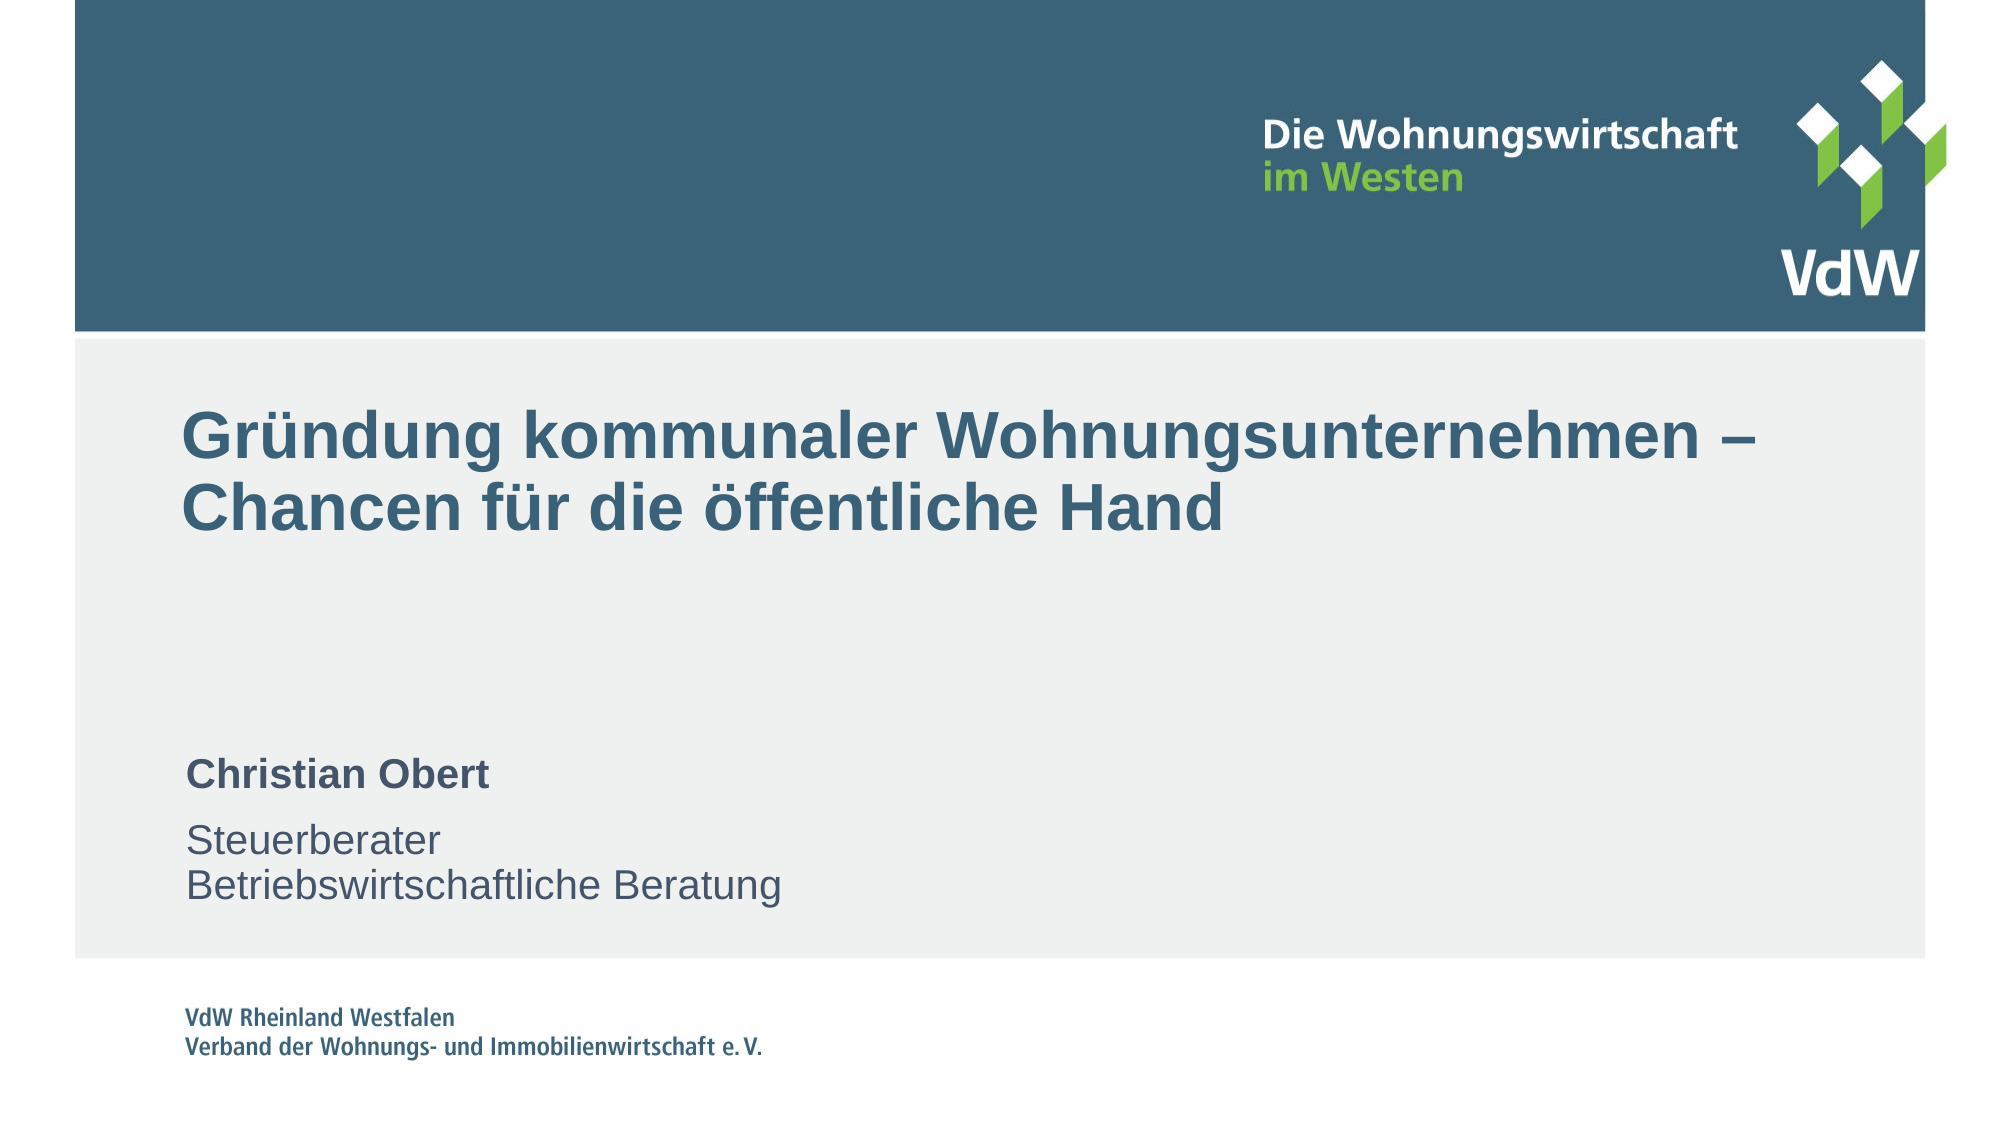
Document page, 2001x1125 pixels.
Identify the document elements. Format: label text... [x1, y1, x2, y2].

subtitle Christian Obert Steuerberater Betriebswirtschaftliche Beratung [170, 745, 1411, 817]
title Gründung kommunaler Wohnungsunternehmen – Chancen für die öffentliche Hand [166, 393, 1892, 677]
picture [0, 0, 2000, 1125]
